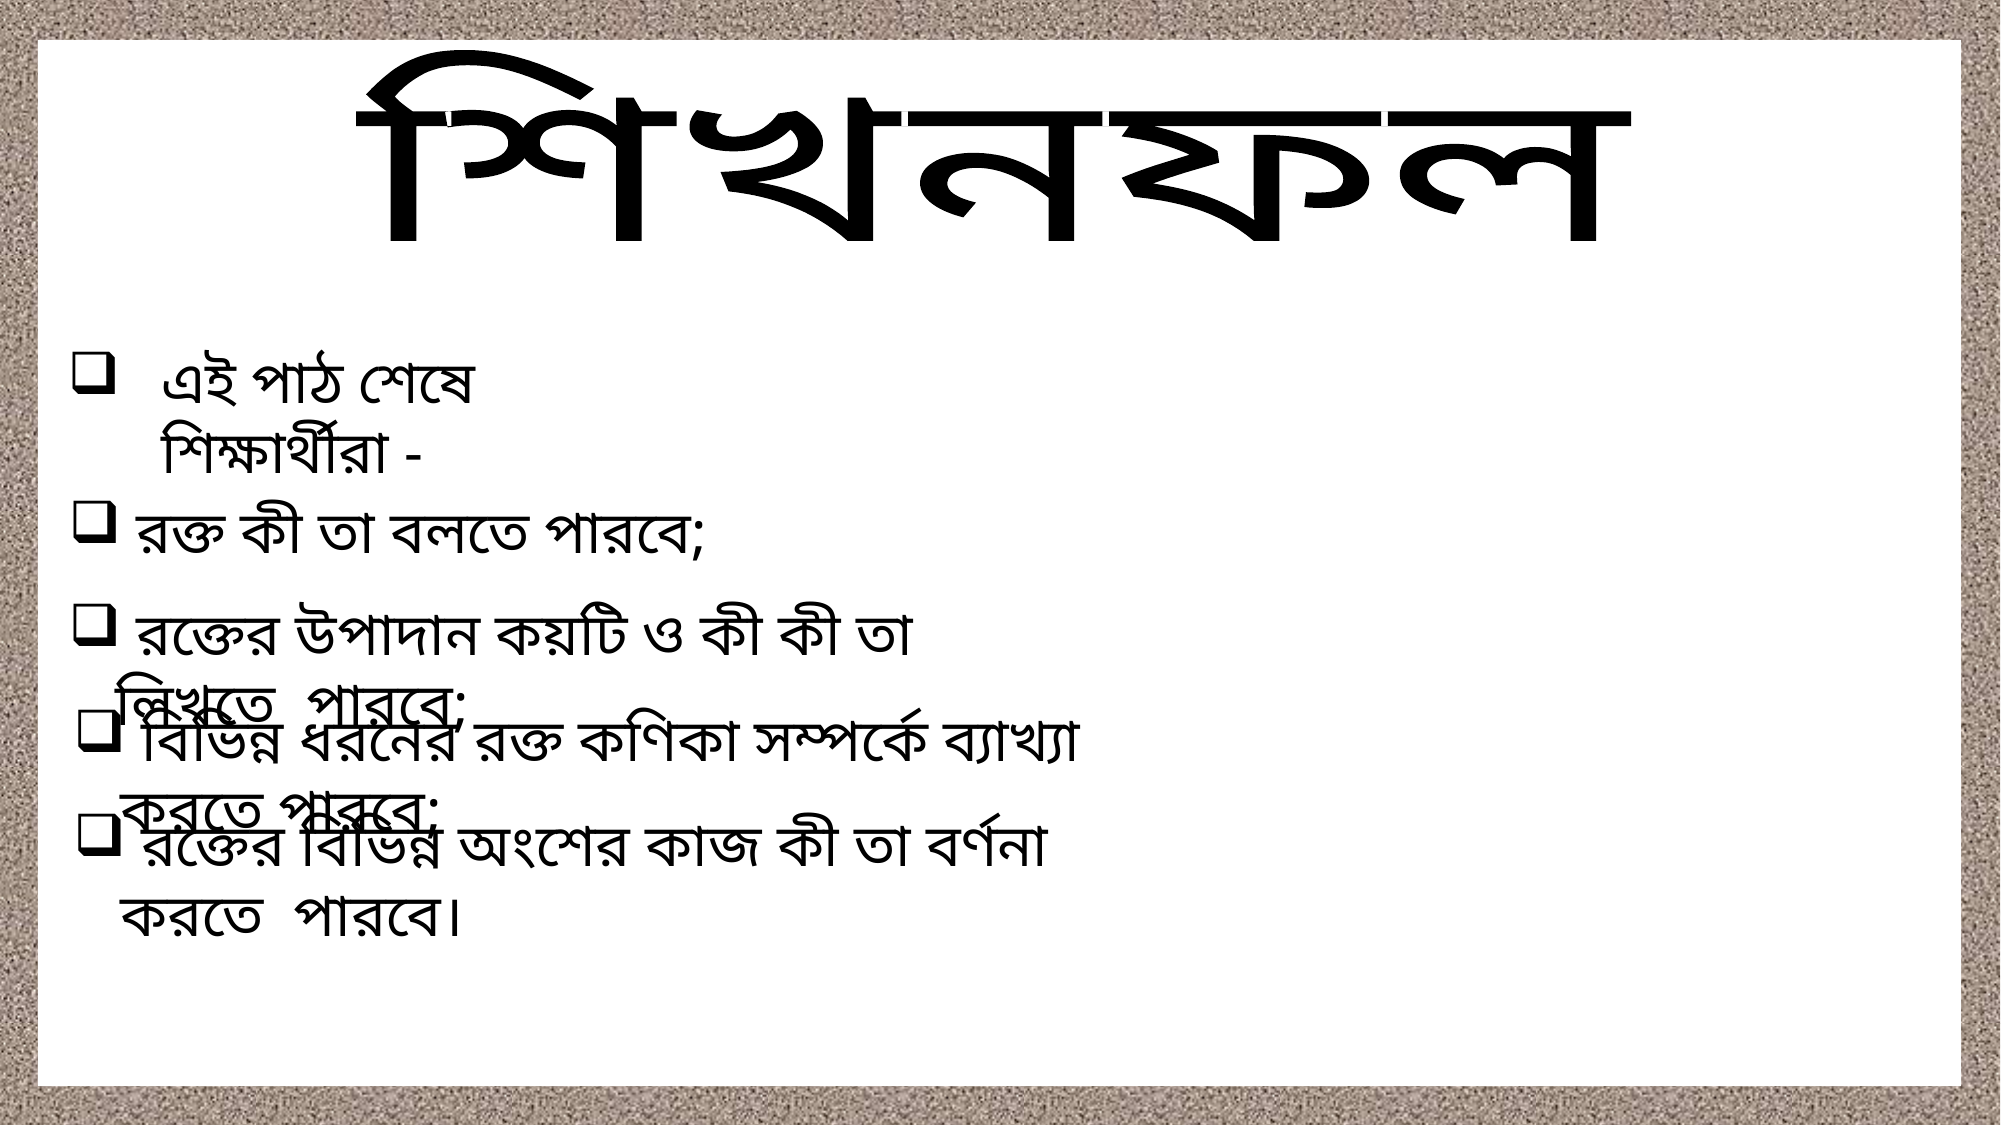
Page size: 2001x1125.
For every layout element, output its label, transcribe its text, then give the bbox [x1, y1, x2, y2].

text_box বিভিন্ন ধরনের রক্ত কণিকা সম্পর্কে ব্যাখ্যা করতে পারবে; [58, 696, 1173, 851]
text_box রক্তের উপাদান কয়টি ও কী কী তা লিখতে পারবে; [54, 590, 1048, 745]
text_box শিখনফল [354, 48, 679, 243]
text_box রক্ত কী তা বলতে পারবে; [54, 487, 730, 573]
picture [0, 0, 2001, 1125]
text_box রক্তের বিভিন্ন অংশের কাজ কী তা বর্ণনা করতে পারবে। [58, 800, 1147, 956]
text_box শিখনফল [687, 96, 1633, 243]
text_box এই পাঠ শেষে শিক্ষার্থীরা - [46, 363, 666, 468]
